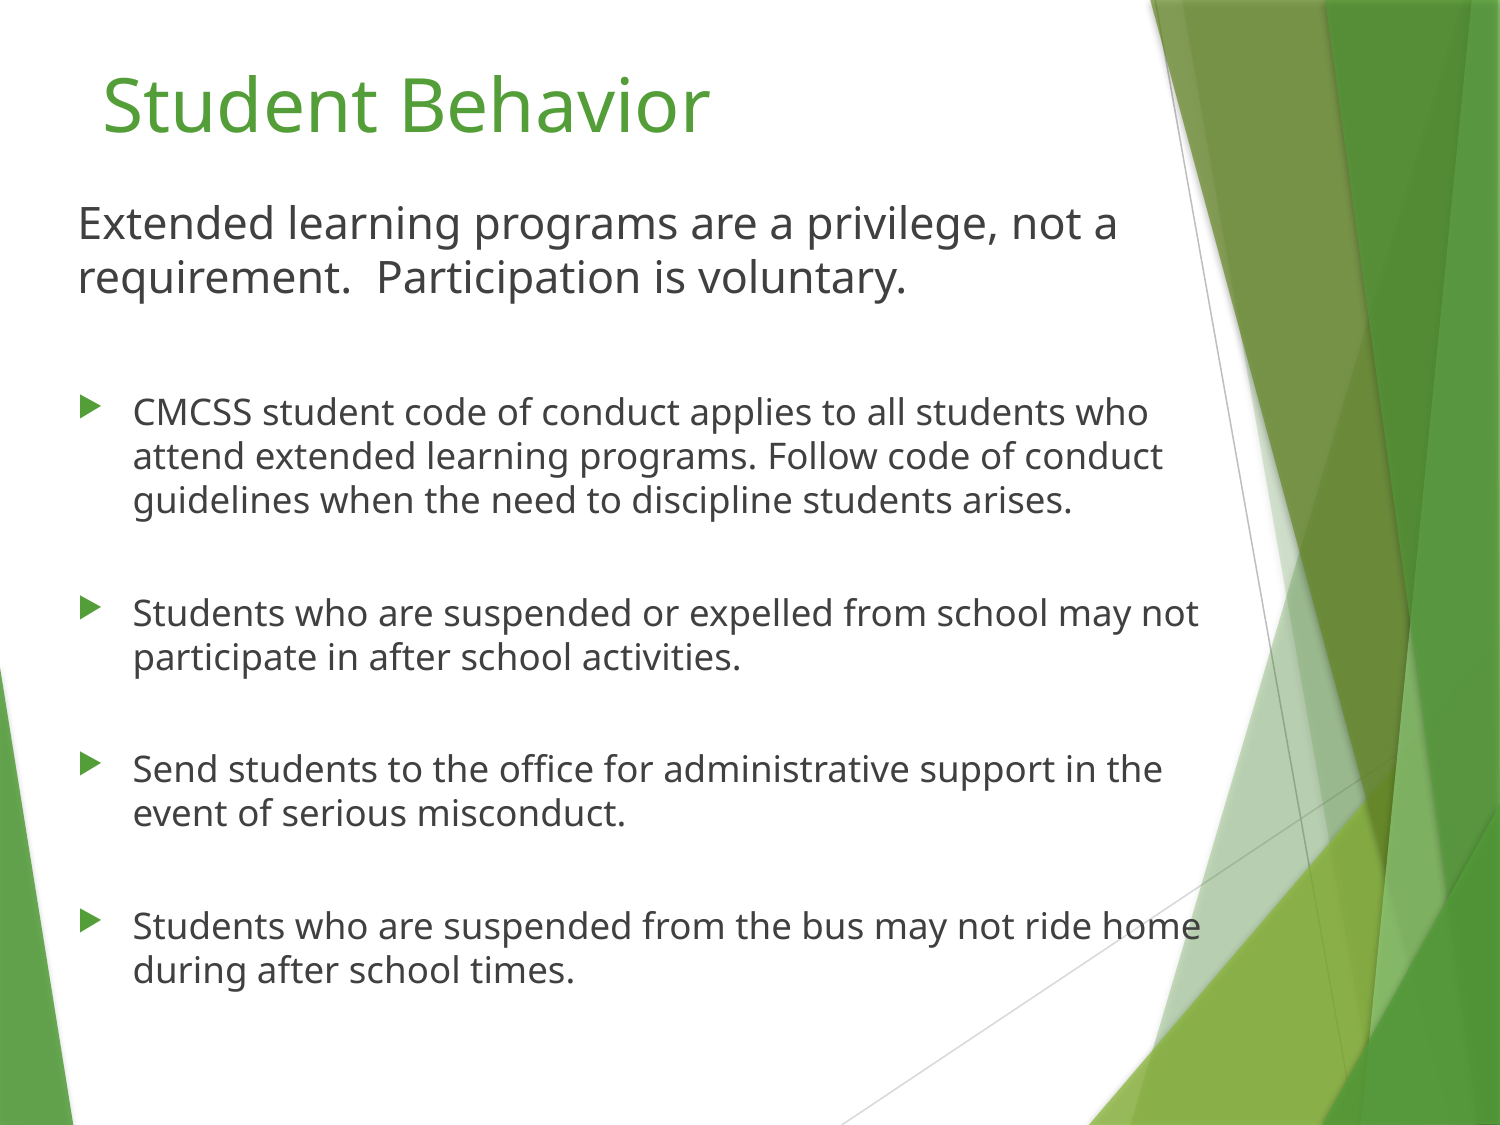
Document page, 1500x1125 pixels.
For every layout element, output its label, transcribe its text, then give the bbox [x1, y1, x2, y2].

list Extended learning programs are a privilege, not a requirement. Participation is voluntary. CMCSS student code of conduct applies to all students who attend extended learning programs. Follow code of conduct guidelines when the need to discipline students arises. Students who are suspended or expelled from school may not participate in after school activities. Send students to the office for administrative support in the event of serious misconduct. Students who are suspended from the bus may not ride home during after school times. [62, 187, 1250, 1006]
title Student Behavior [87, 50, 1129, 163]
